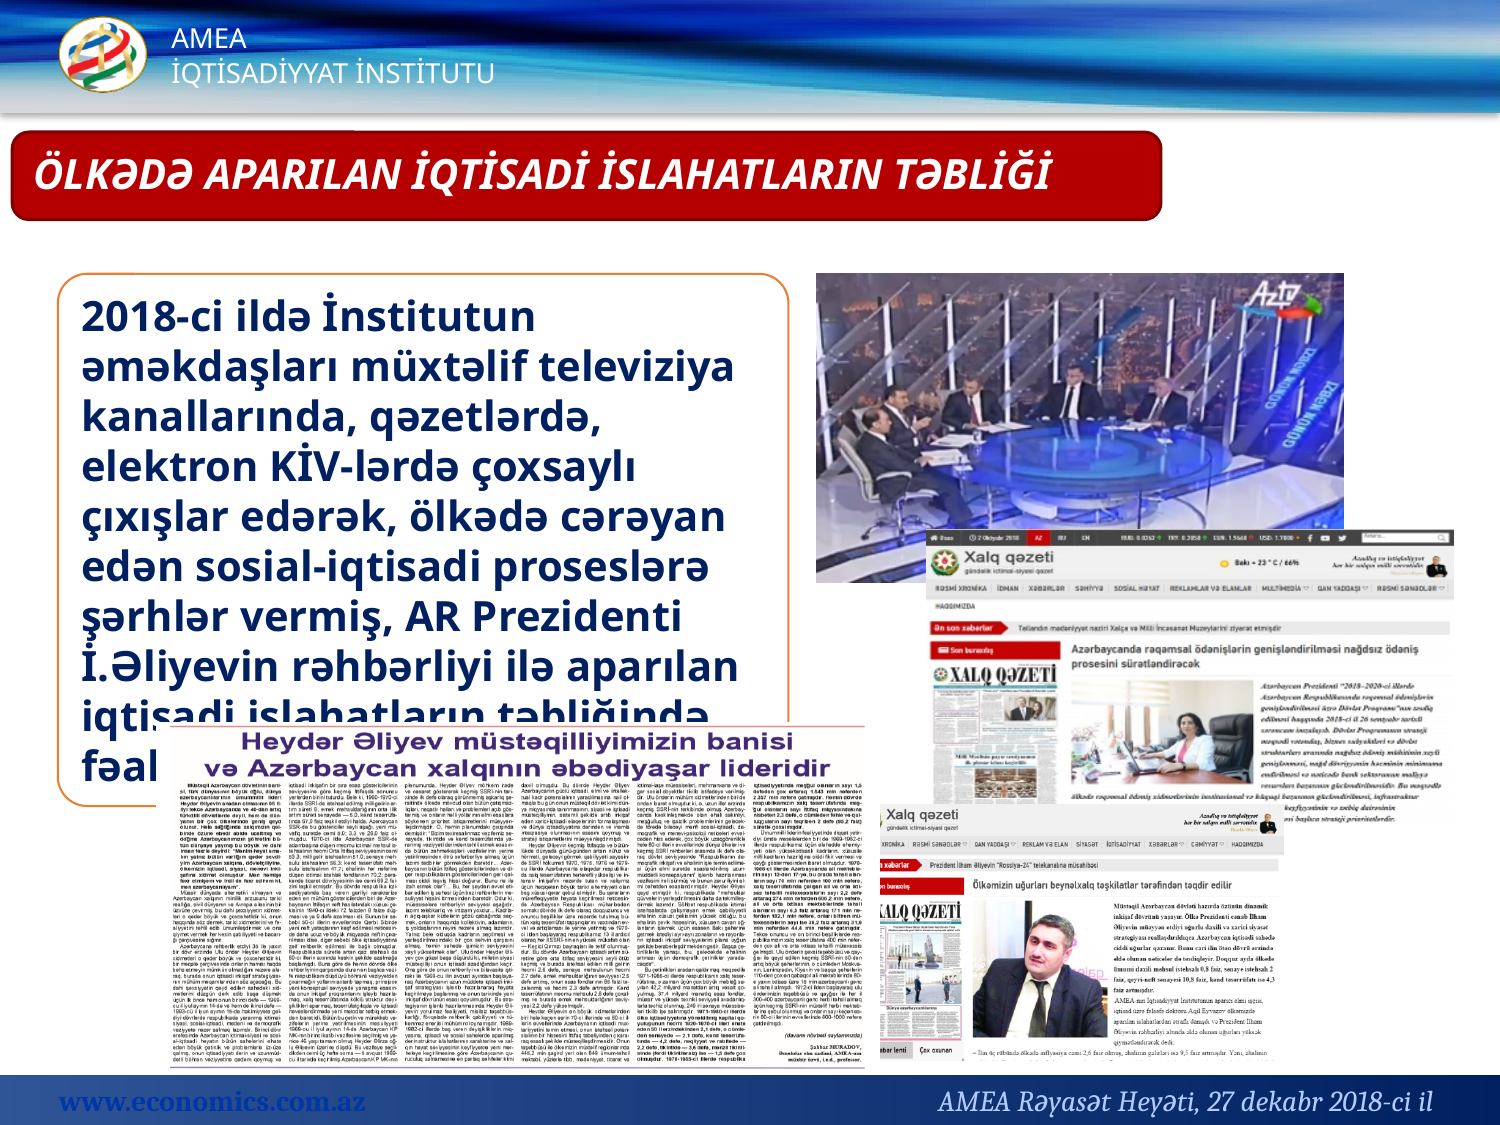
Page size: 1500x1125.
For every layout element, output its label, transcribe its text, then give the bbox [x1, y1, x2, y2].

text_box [0, 0, 1500, 113]
text_box 2018-ci ildə İnstitutun əməkdaşları müxtəlif televiziya kanallarında, qəzetlərdə, elektron KİV-lərdə çoxsaylı çıxışlar edərək, ölkədə cərəyan edən sosial-iqtisadi proseslərə şərhlər vermiş, AR Prezidenti İ.Əliyevin rəhbərliyi ilə aparılan iqtisadi islahatların təbliğində fəal iştirak etmişlər [56, 272, 790, 808]
text_box www.economics.com.az AMEA Rəyasət Heyəti, 27 dekabr 2018-ci il [0, 1074, 1500, 1125]
text_box ÖLKƏDƏ APARILAN İQTİSADİ İSLAHATLARIN TƏBLİĞİ [11, 131, 1162, 221]
picture [156, 273, 1454, 1072]
